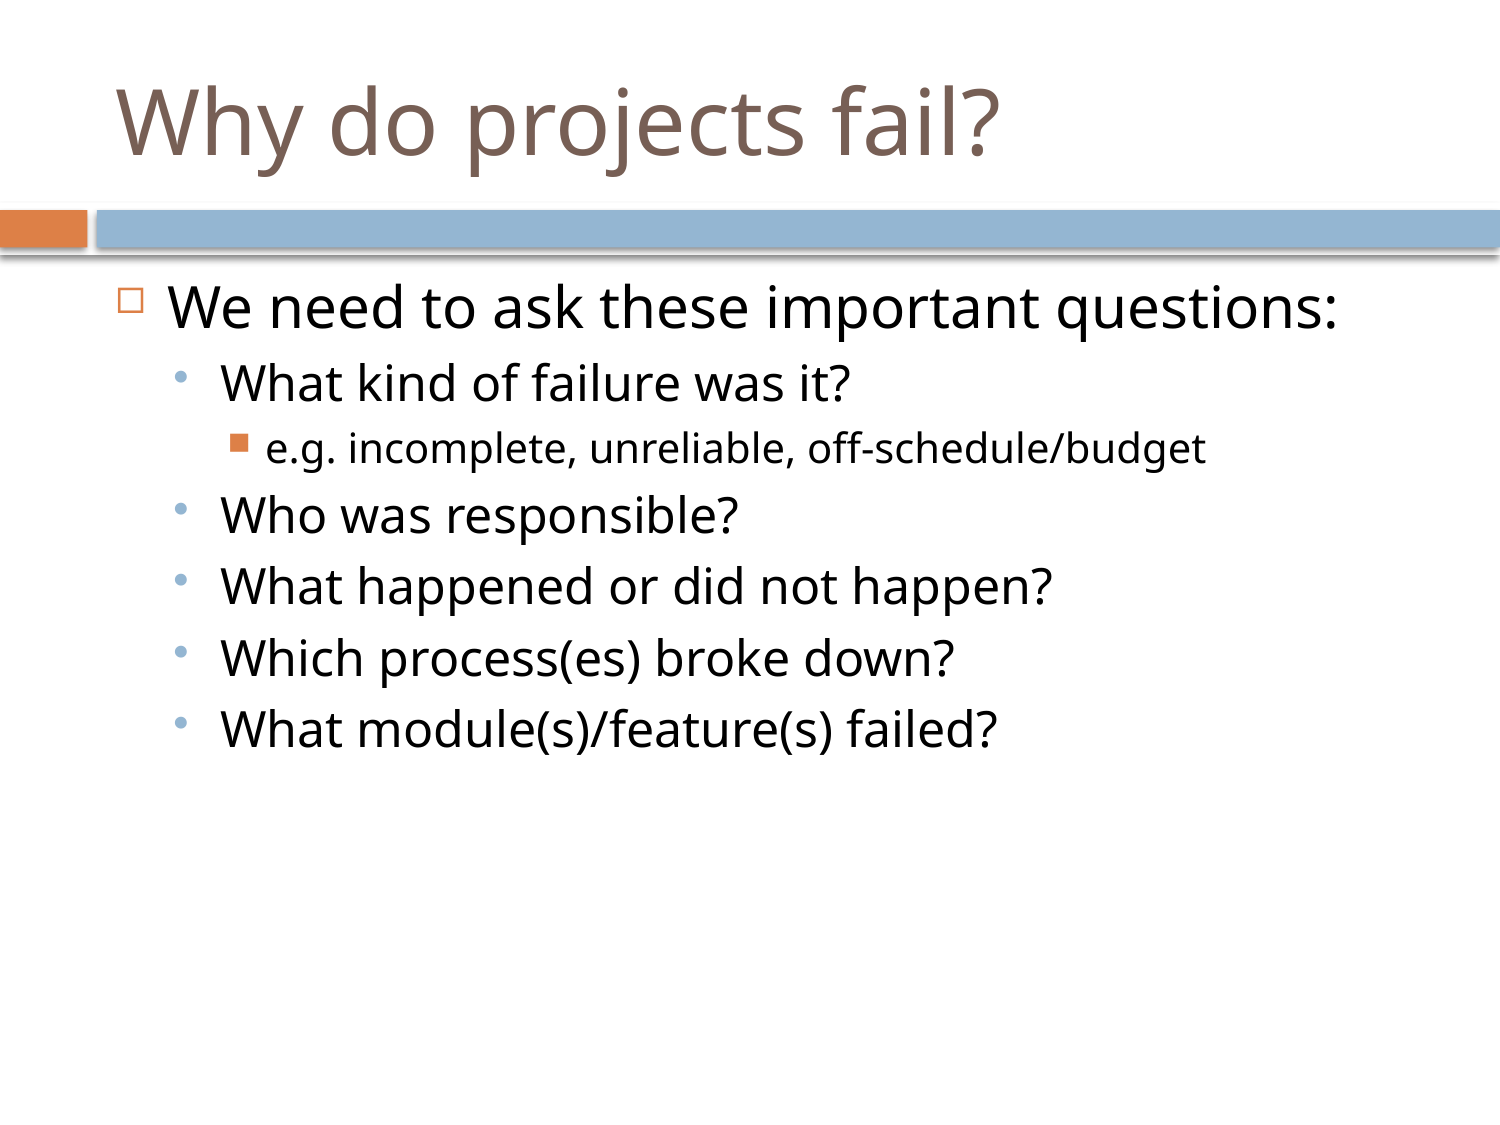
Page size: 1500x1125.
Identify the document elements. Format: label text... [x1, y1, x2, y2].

title Why do projects fail? [100, 37, 1438, 200]
list We need to ask these important questions: What kind of failure was it? e.g. incomplete, unreliable, off-schedule/budget Who was responsible? What happened or did not happen? Which process(es) broke down? What module(s)/feature(s) failed? [100, 262, 1438, 1000]
